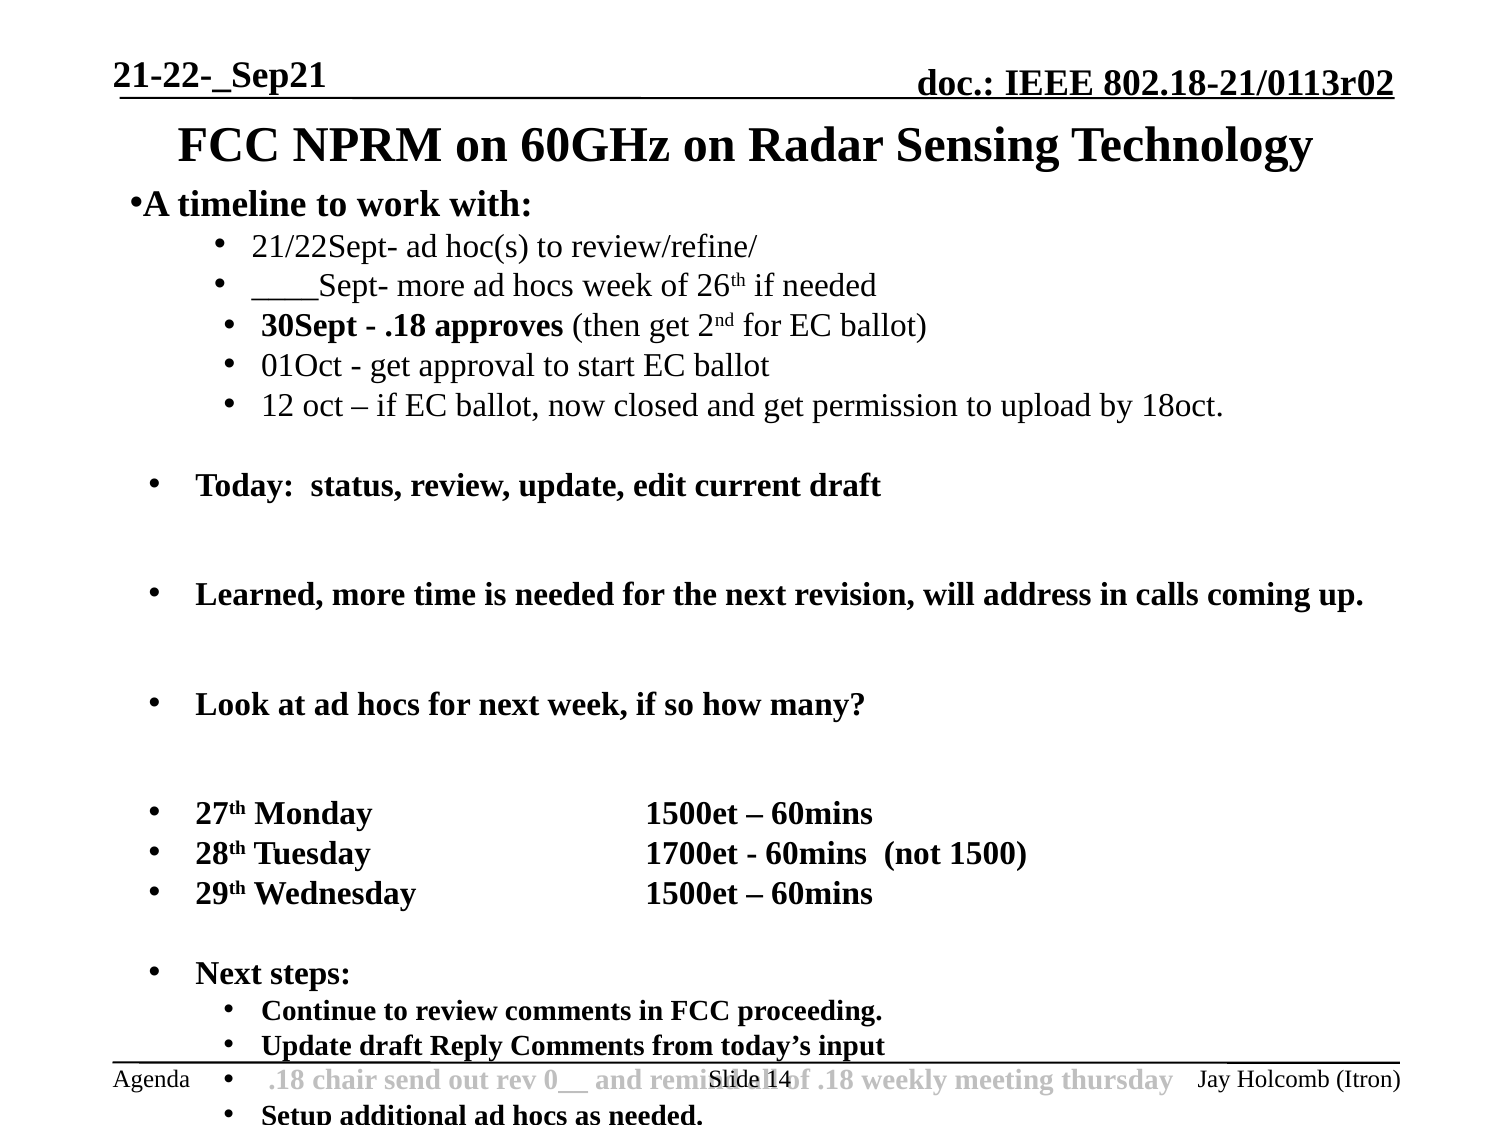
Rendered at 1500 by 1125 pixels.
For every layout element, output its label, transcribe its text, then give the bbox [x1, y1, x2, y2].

footer Jay Holcomb (Itron) [878, 1061, 1402, 1093]
slide_number Slide 14 [699, 1061, 800, 1123]
list A timeline to work with: 21/22Sept- ad hoc(s) to review/refine/ ____Sept- more ad hocs week of 26th if needed 30Sept - .18 approves (then get 2nd for EC ballot) 01Oct - get approval to start EC ballot 12 oct – if EC ballot, now closed and get permission to upload by 18oct. Today: status, review, update, edit current draft Learned, more time is needed for the next revision, will address in calls coming up. Look at ad hocs for next week, if so how many? 27th Monday 1500et – 60mins 28th Tuesday 1700et - 60mins (not 1500) 29th Wednesday 1500et – 60mins Next steps: Continue to review comments in FCC proceeding. Update draft Reply Comments from today’s input .18 chair send out rev 0__ and remind all of .18 weekly meeting thursday Setup additional ad hocs as needed. [114, 170, 1453, 1072]
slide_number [112, 49, 488, 95]
title FCC NPRM on 60GHz on Radar Sensing Technology [114, 103, 1390, 170]
